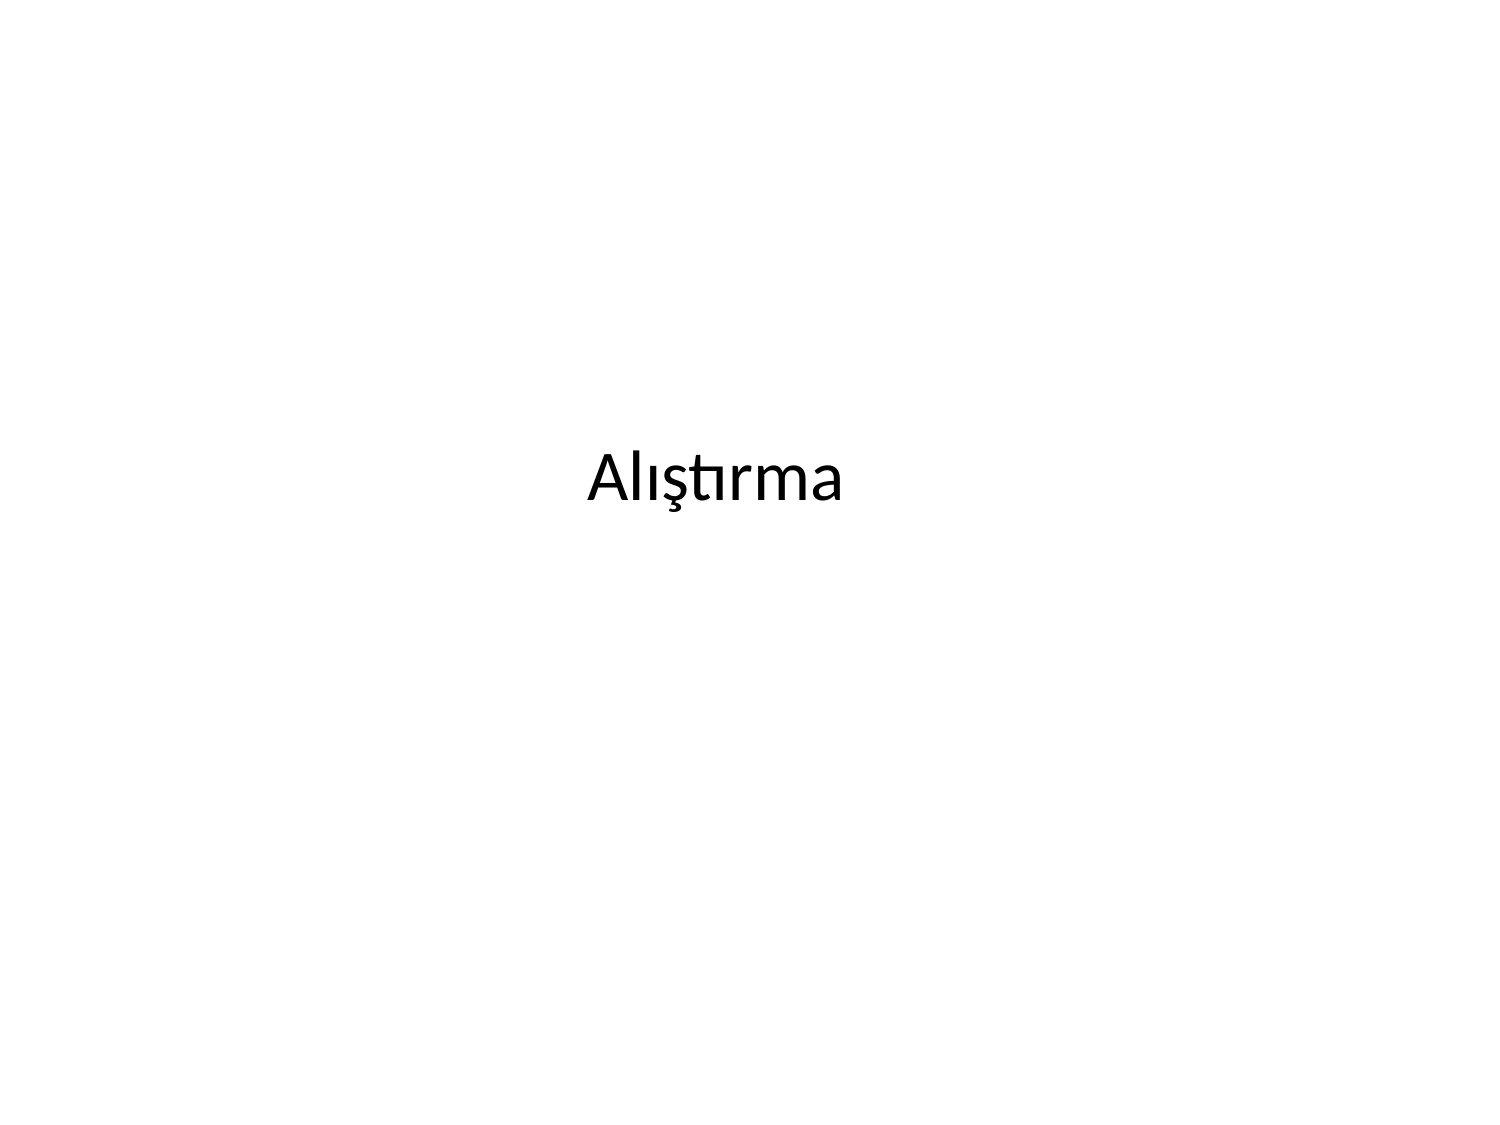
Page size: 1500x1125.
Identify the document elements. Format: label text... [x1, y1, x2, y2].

title Alıştırma [41, 420, 1392, 609]
